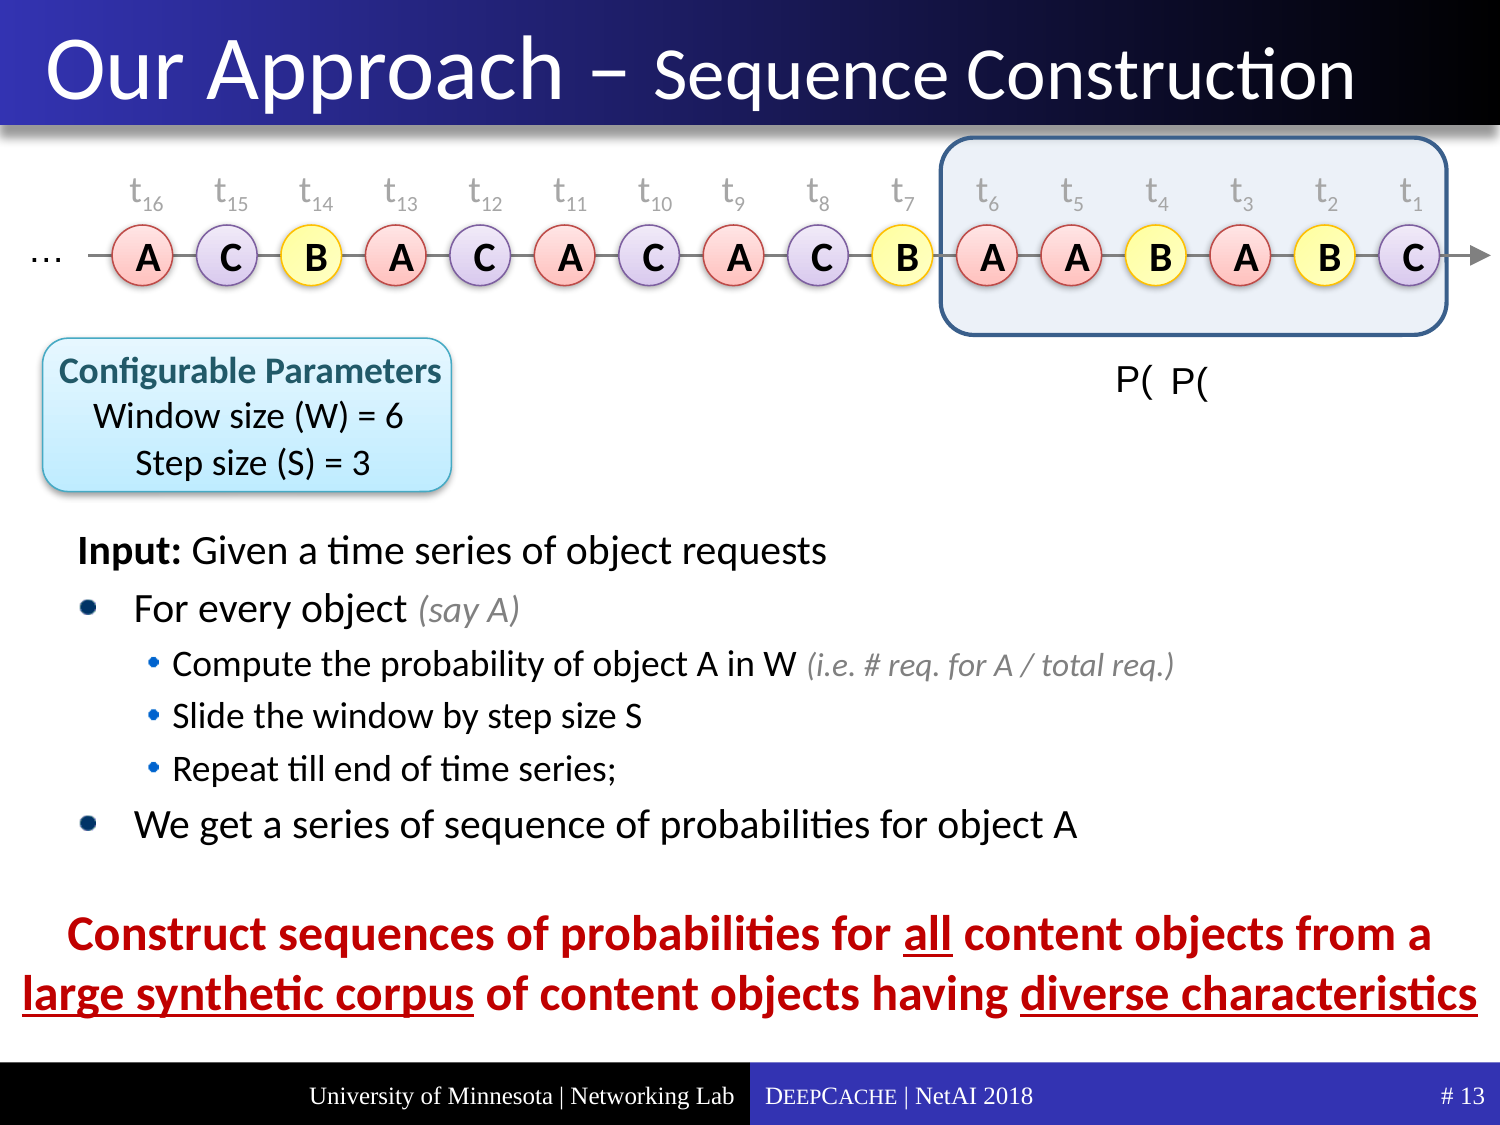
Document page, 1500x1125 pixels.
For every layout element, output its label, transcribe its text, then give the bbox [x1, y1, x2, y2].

picture [143, 758, 159, 774]
text_box C [618, 224, 681, 254]
text_box t15 [199, 157, 264, 224]
text_box B [871, 224, 934, 254]
text_box A [365, 263, 426, 287]
text_box C [619, 263, 680, 287]
text_box A [1210, 263, 1271, 287]
text_box A [703, 263, 764, 287]
text_box Configurable Parameters Window size (W) = 6 [44, 338, 458, 443]
text_box t12 [453, 157, 518, 224]
text_box A [111, 224, 174, 254]
text_box t16 [114, 157, 179, 224]
text_box t10 [623, 157, 688, 224]
text_box t14 [284, 157, 349, 224]
text_box C [195, 224, 258, 254]
text_box t13 [368, 157, 434, 224]
text_box Step size (S) = 3 [120, 430, 386, 491]
text_box t7 [876, 157, 930, 224]
text_box t1 [1384, 157, 1439, 224]
text_box A [533, 224, 596, 254]
text_box [938, 263, 1449, 338]
picture [77, 597, 96, 615]
text_box C [196, 263, 257, 287]
text_box t2 [1300, 157, 1354, 224]
text_box B [280, 224, 343, 254]
text_box C [786, 224, 849, 254]
text_box C [1378, 224, 1441, 254]
text_box t4 [1130, 157, 1184, 224]
footer DEEPCACHE | NetAI 2018 [750, 1065, 1325, 1125]
text_box A [702, 224, 765, 254]
list Input: Given a time series of object requests For every object (say A) Compute the probability of object A in W (i.e. # req. for A / total req.) Slide the window by step size S Repeat till end of time series; We get a series of sequence of probabilities for object A [62, 515, 1491, 875]
text_box A [956, 263, 1017, 287]
slide_number # 13 [1325, 1065, 1500, 1125]
text_box C [1379, 263, 1440, 287]
text_box A [364, 224, 427, 254]
text_box B [872, 263, 933, 287]
text_box B [281, 263, 342, 287]
text_box A [1041, 263, 1102, 287]
text_box A [955, 224, 1018, 254]
picture [143, 705, 159, 722]
text_box A [534, 263, 595, 287]
text_box B [1124, 224, 1187, 254]
text_box t5 [1045, 157, 1100, 224]
text_box C [449, 224, 512, 254]
text_box t11 [538, 157, 603, 224]
text_box A [1040, 224, 1103, 254]
text_box B [1293, 224, 1356, 254]
text_box t6 [961, 157, 1015, 224]
text_box A [1209, 224, 1272, 254]
text_box [938, 135, 1449, 254]
text_box … [12, 217, 80, 278]
text_box B [1125, 263, 1186, 287]
text_box C [450, 263, 511, 287]
picture [143, 653, 159, 669]
text_box C [787, 263, 849, 287]
picture [77, 813, 96, 831]
text_box A [112, 263, 173, 287]
title Our Approach – Sequence Construction [0, 0, 1463, 125]
text_box B [1294, 263, 1355, 287]
text_box [41, 353, 453, 493]
text_box t8 [791, 157, 845, 224]
text_box t3 [1215, 157, 1269, 224]
text_box t9 [706, 157, 761, 224]
text_box Construct sequences of probabilities for all content objects from a large synthetic corpus of content objects having diverse characteristics [0, 893, 1500, 1028]
